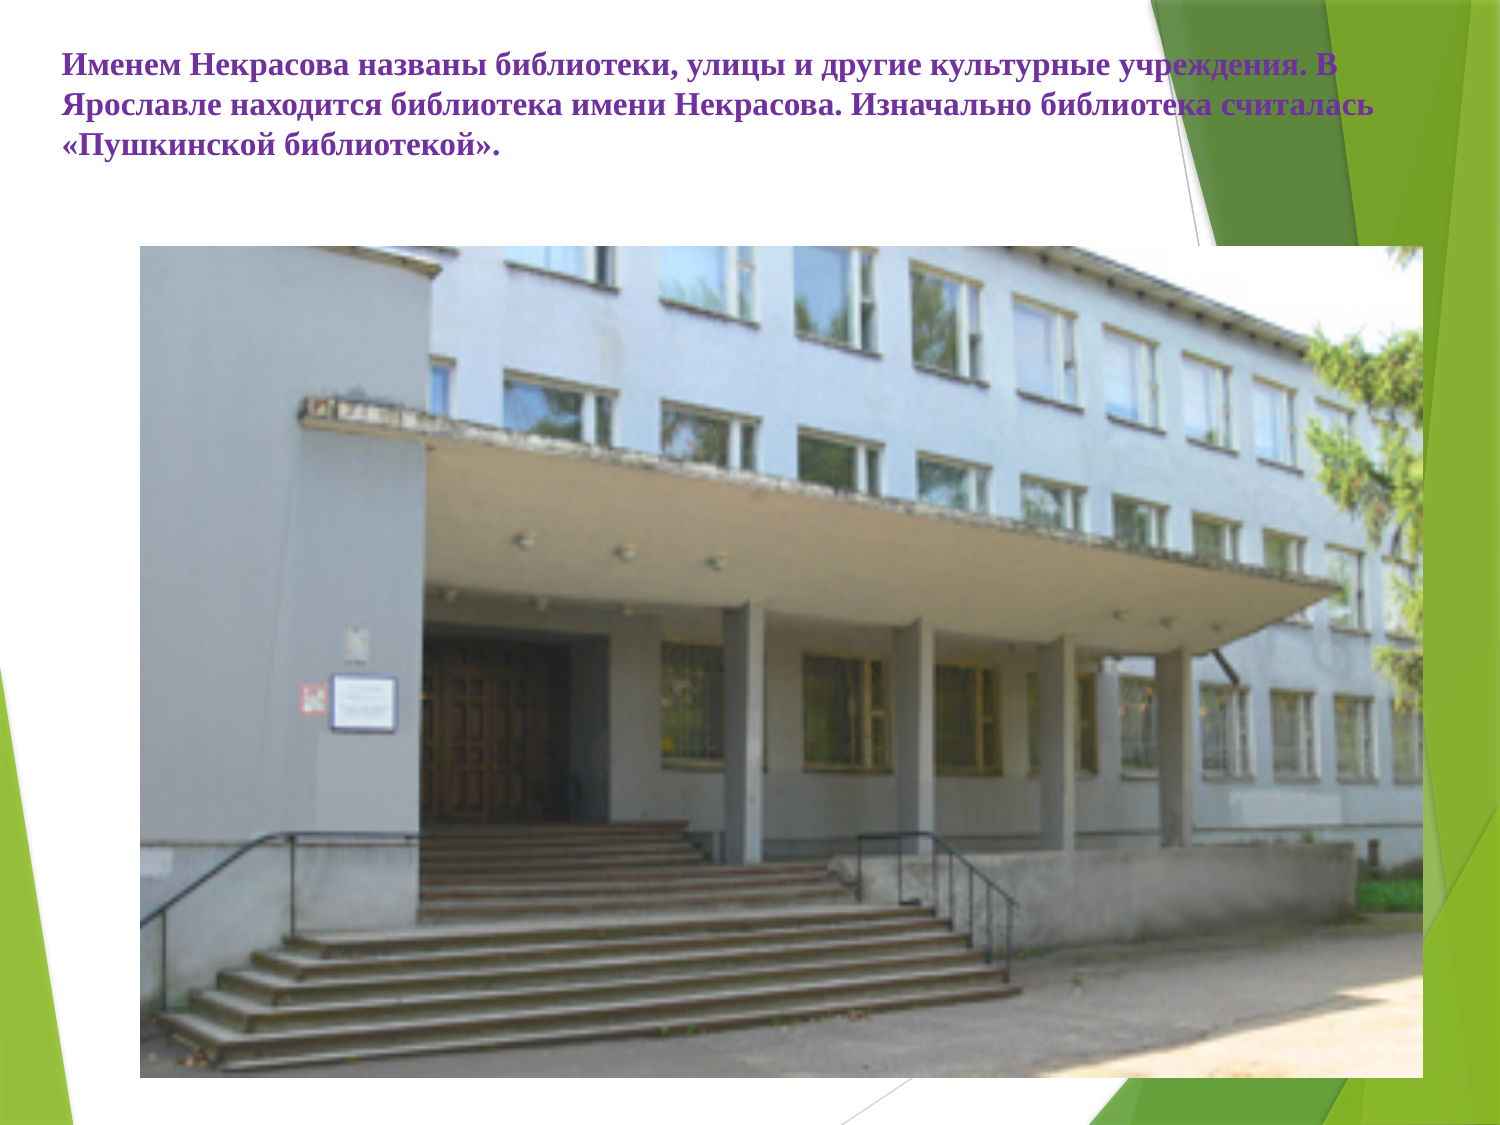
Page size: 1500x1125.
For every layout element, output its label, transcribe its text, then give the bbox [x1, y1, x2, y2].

text_box Именем Некрасова названы библиотеки, улицы и другие культурные учреждения. В Ярославле находится библиотека имени Некрасова. Изначально библиотека считалась «Пушкинской библиотекой». [46, 35, 1418, 170]
picture [140, 245, 1423, 1079]
